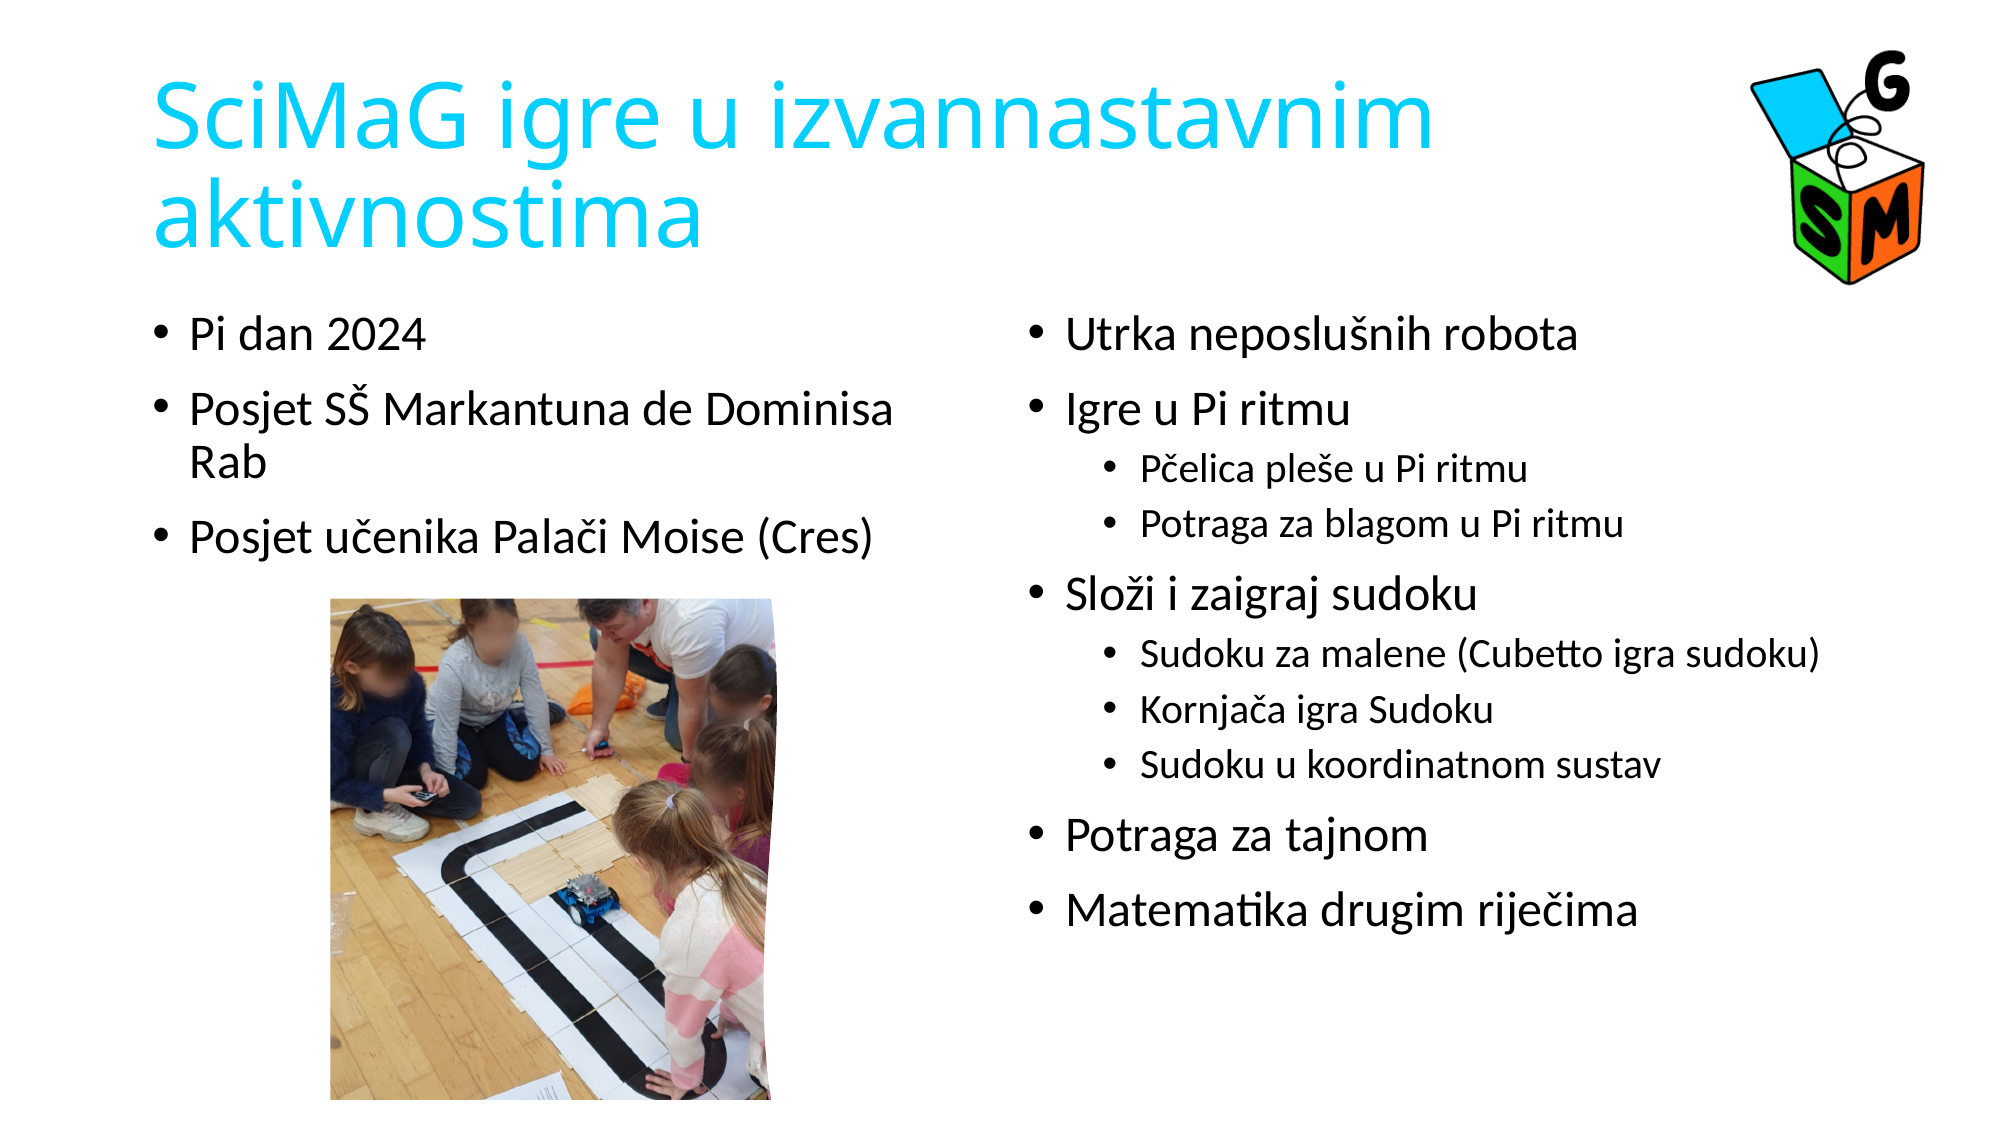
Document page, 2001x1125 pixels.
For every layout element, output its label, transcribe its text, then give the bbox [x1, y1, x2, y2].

list Pi dan 2024 Posjet SŠ Markantuna de Dominisa Rab Posjet učenika Palači Moise (Cres) [137, 299, 988, 1014]
picture [1743, 40, 1938, 296]
title SciMaG igre u izvannastavnim aktivnostima [137, 59, 1727, 278]
picture [330, 598, 777, 1100]
list Utrka neposlušnih robota Igre u Pi ritmu Pčelica pleše u Pi ritmu Potraga za blagom u Pi ritmu Složi i zaigraj sudoku Sudoku za malene (Cubetto igra sudoku) Kornjača igra Sudoku Sudoku u koordinatnom sustav Potraga za tajnom Matematika drugim riječima [1012, 299, 1863, 1014]
